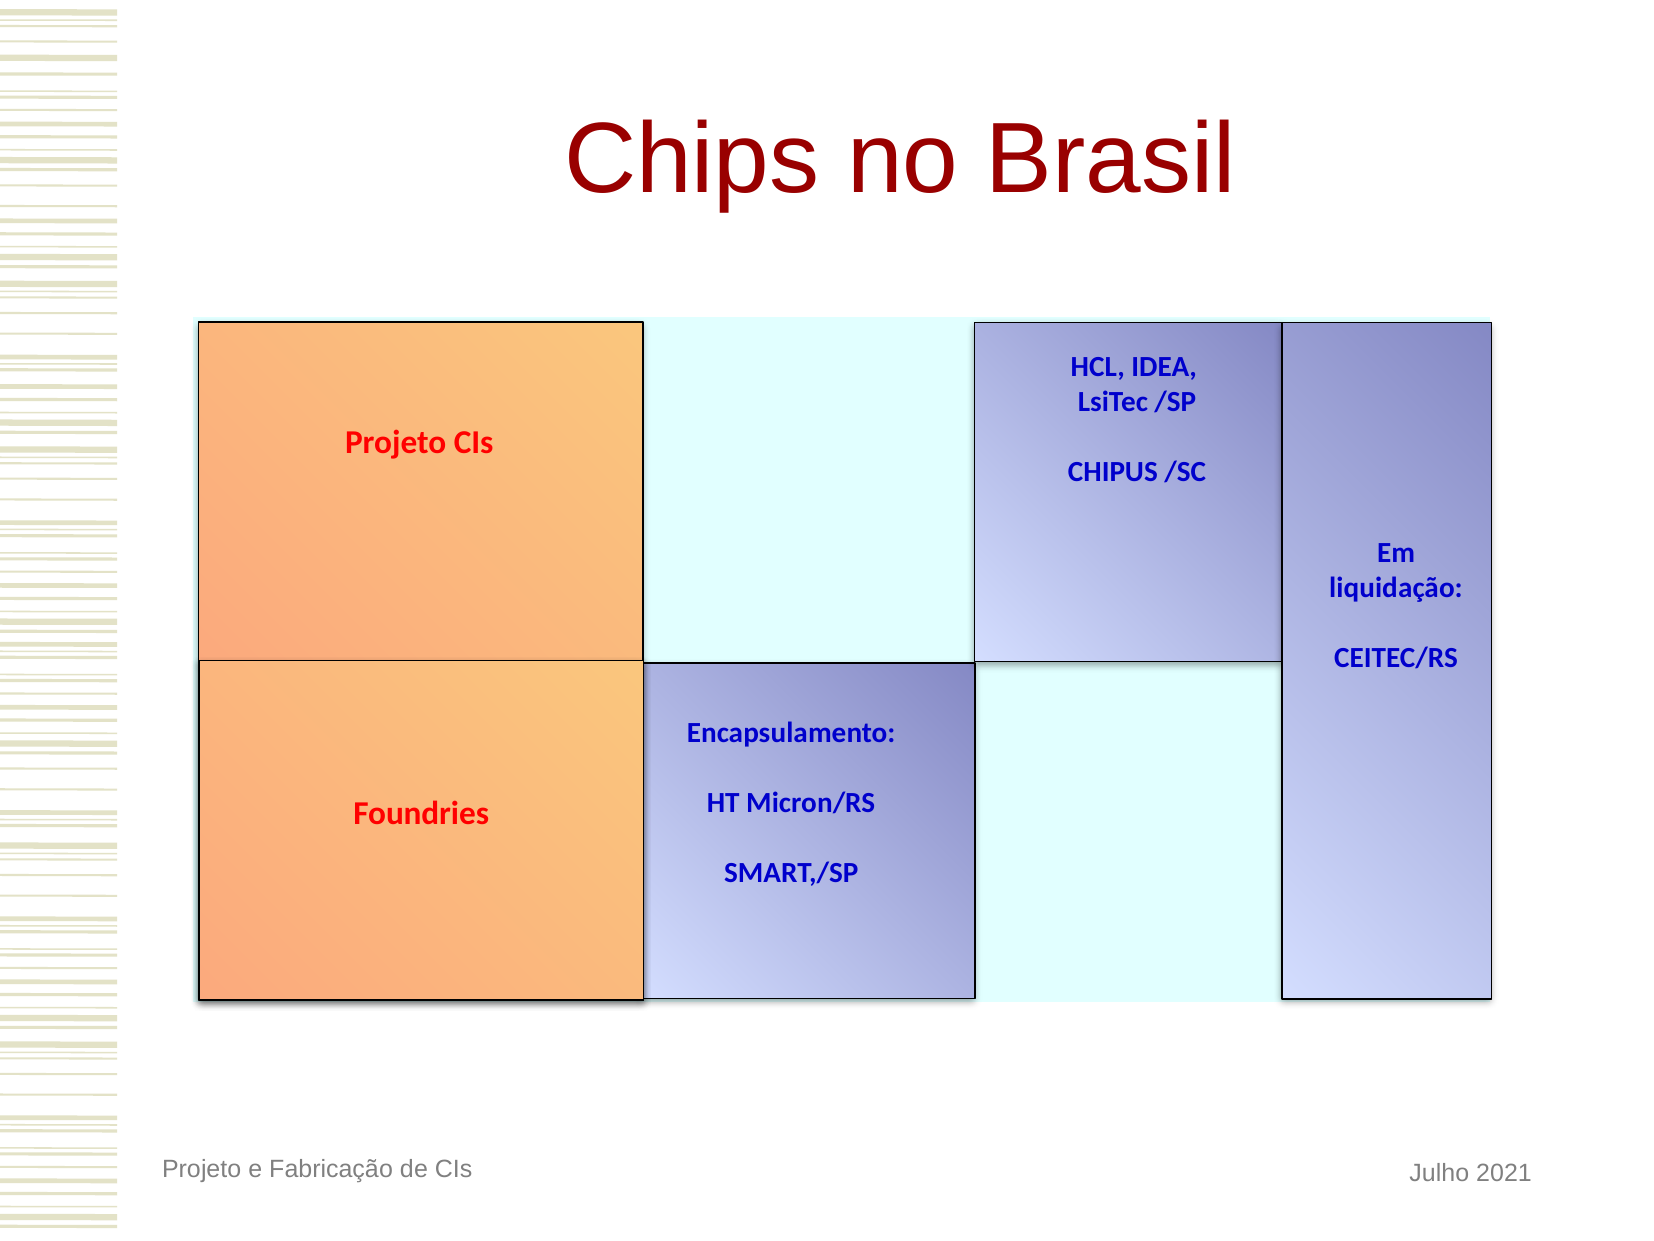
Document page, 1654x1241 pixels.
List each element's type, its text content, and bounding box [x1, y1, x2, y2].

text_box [198, 321, 1501, 1001]
table_header [193, 317, 1490, 324]
title Chips no Brasil [254, 49, 1547, 257]
